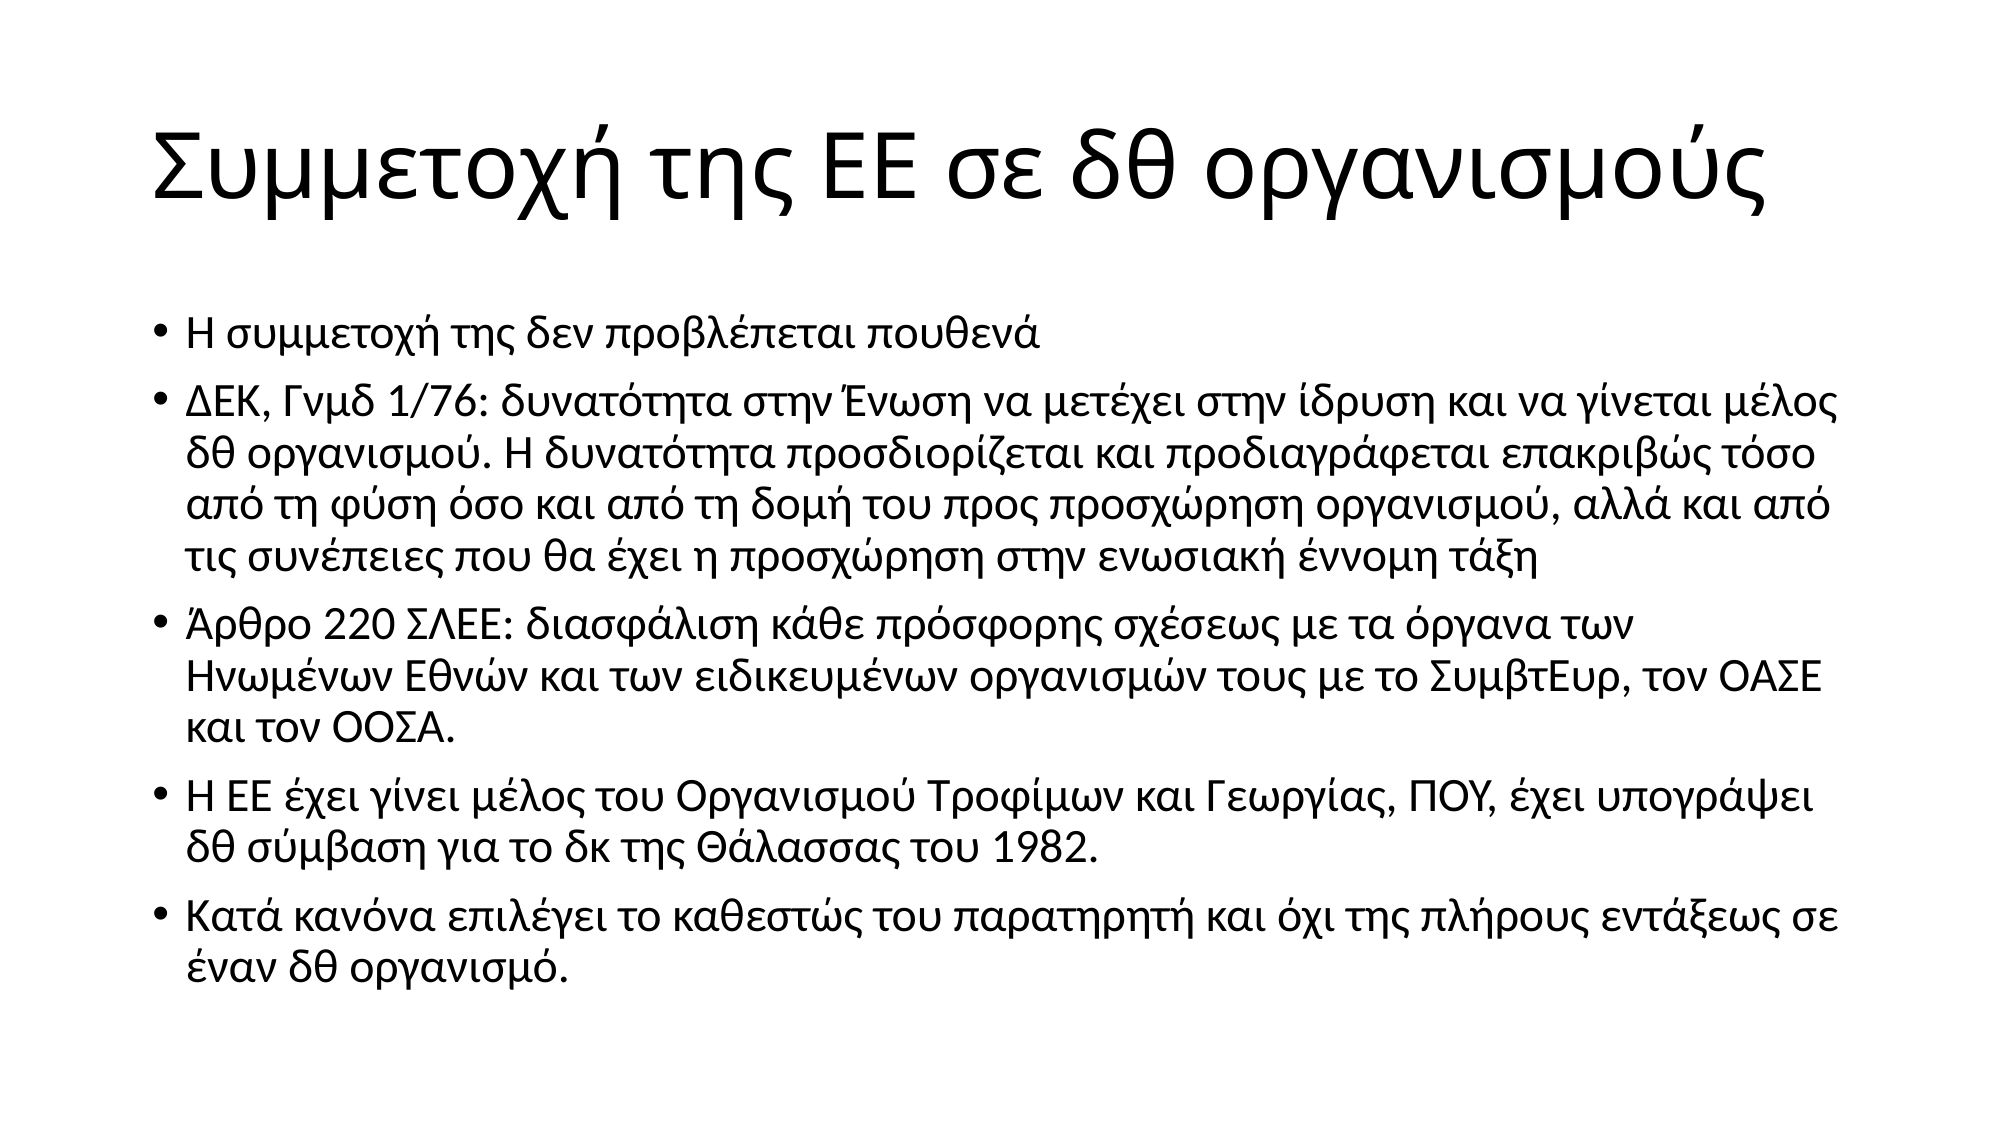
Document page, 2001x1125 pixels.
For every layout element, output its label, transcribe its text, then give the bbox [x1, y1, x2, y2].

title Συμμετοχή της ΕΕ σε δθ οργανισμούς [137, 59, 1863, 278]
list Η συμμετοχή της δεν προβλέπεται πουθενά ΔΕΚ, Γνμδ 1/76: δυνατότητα στην Ένωση να μετέχει στην ίδρυση και να γίνεται μέλος δθ οργανισμού. Η δυνατότητα προσδιορίζεται και προδιαγράφεται επακριβώς τόσο από τη φύση όσο και από τη δομή του προς προσχώρηση οργανισμού, αλλά και από τις συνέπειες που θα έχει η προσχώρηση στην ενωσιακή έννομη τάξη Άρθρο 220 ΣΛΕΕ: διασφάλιση κάθε πρόσφορης σχέσεως με τα όργανα των Ηνωμένων Εθνών και των ειδικευμένων οργανισμών τους με το ΣυμβτΕυρ, τον ΟΑΣΕ και τον ΟΟΣΑ. Η ΕΕ έχει γίνει μέλος του Οργανισμού Τροφίμων και Γεωργίας, ΠΟΥ, έχει υπογράψει δθ σύμβαση για το δκ της Θάλασσας του 1982. Κατά κανόνα επιλέγει το καθεστώς του παρατηρητή και όχι της πλήρους εντάξεως σε έναν δθ οργανισμό. [137, 299, 1863, 1014]
